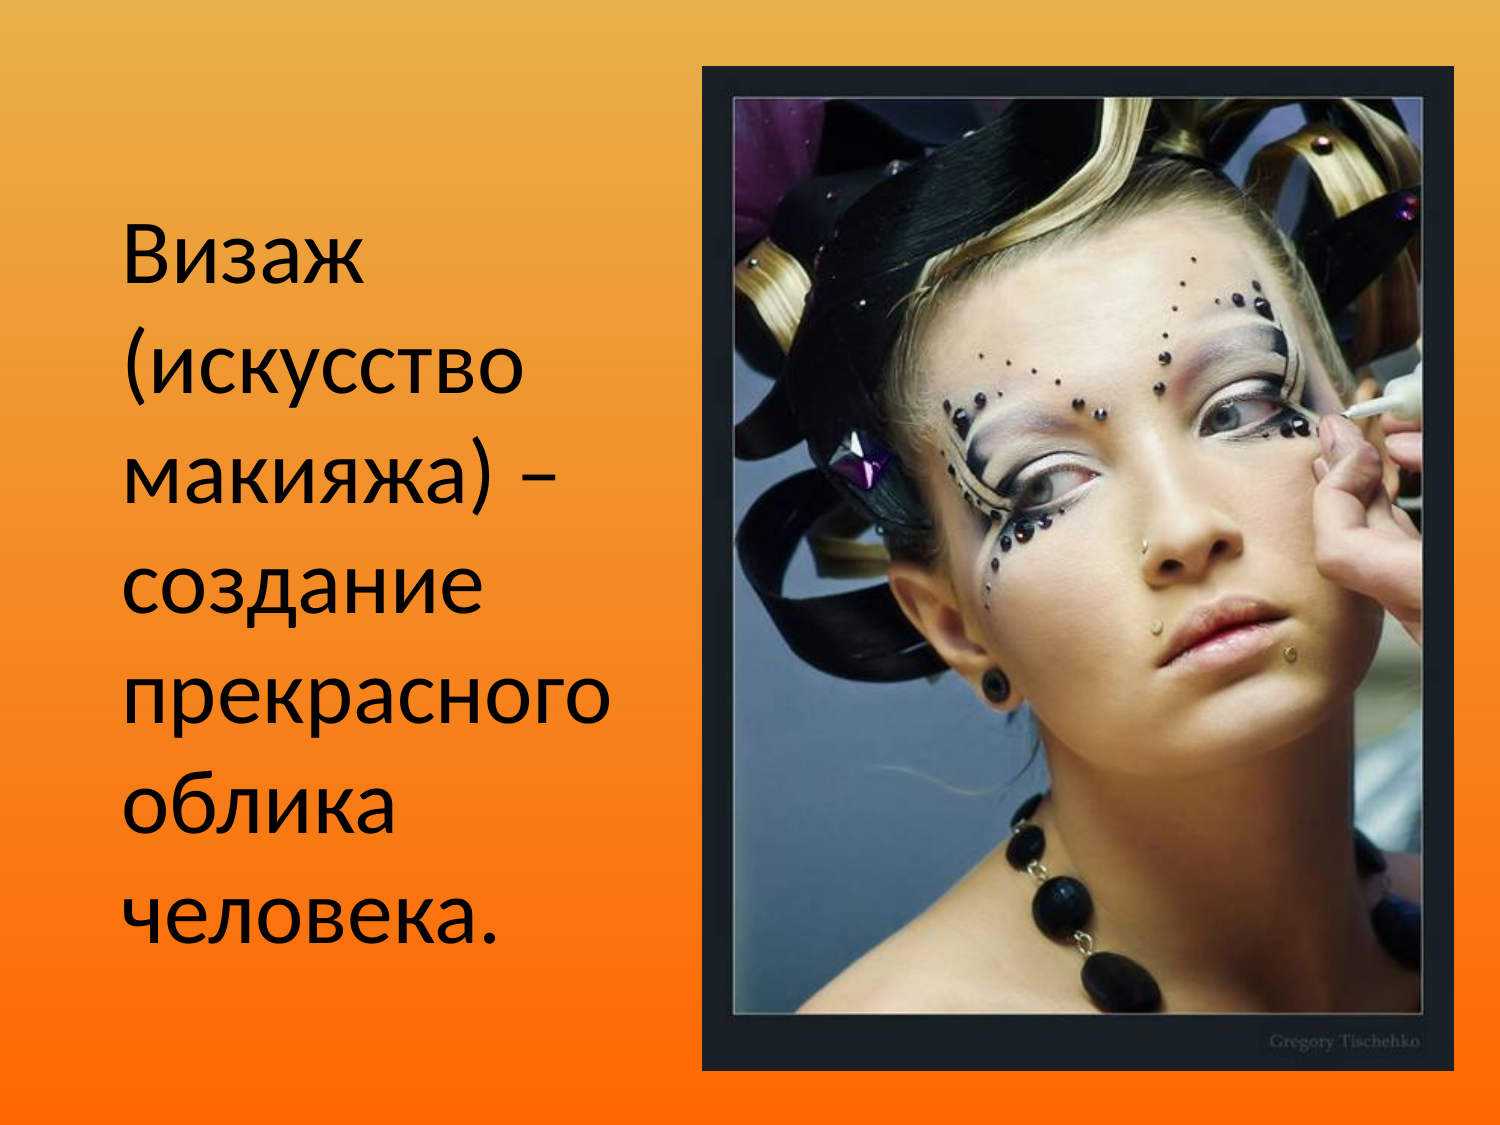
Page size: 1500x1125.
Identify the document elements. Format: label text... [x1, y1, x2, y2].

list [702, 65, 1454, 1071]
text_box Визаж (искусство макияжа) –создание прекрасного облика человека. [106, 184, 692, 969]
